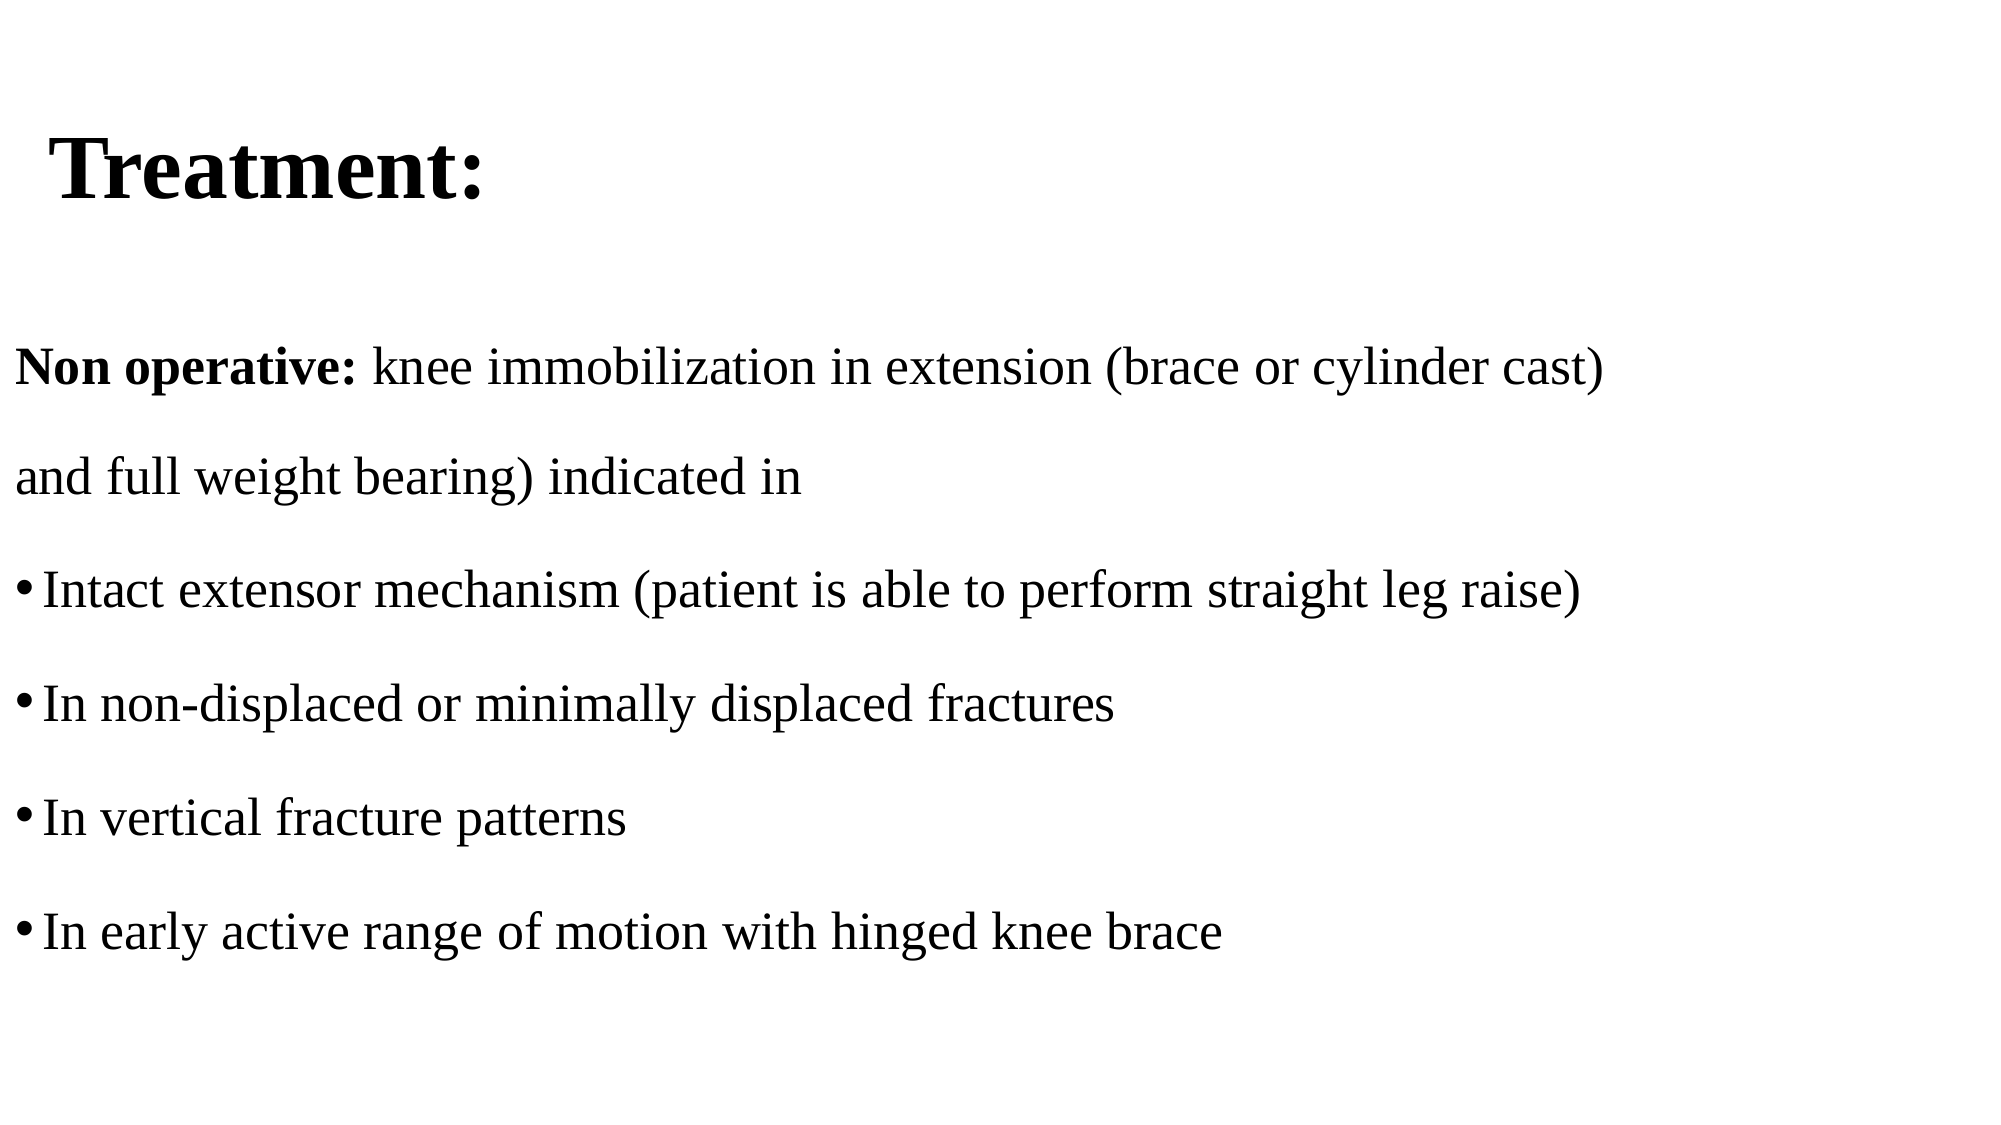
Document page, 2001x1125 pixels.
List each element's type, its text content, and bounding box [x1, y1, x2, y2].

title Treatment: [33, 59, 1867, 278]
list Non operative: knee immobilization in extension (brace or cylinder cast) and full weight bearing) indicated in Intact extensor mechanism (patient is able to perform straight leg raise) In non-displaced or minimally displaced fractures In vertical fracture patterns In early active range of motion with hinged knee brace [0, 277, 1624, 1024]
